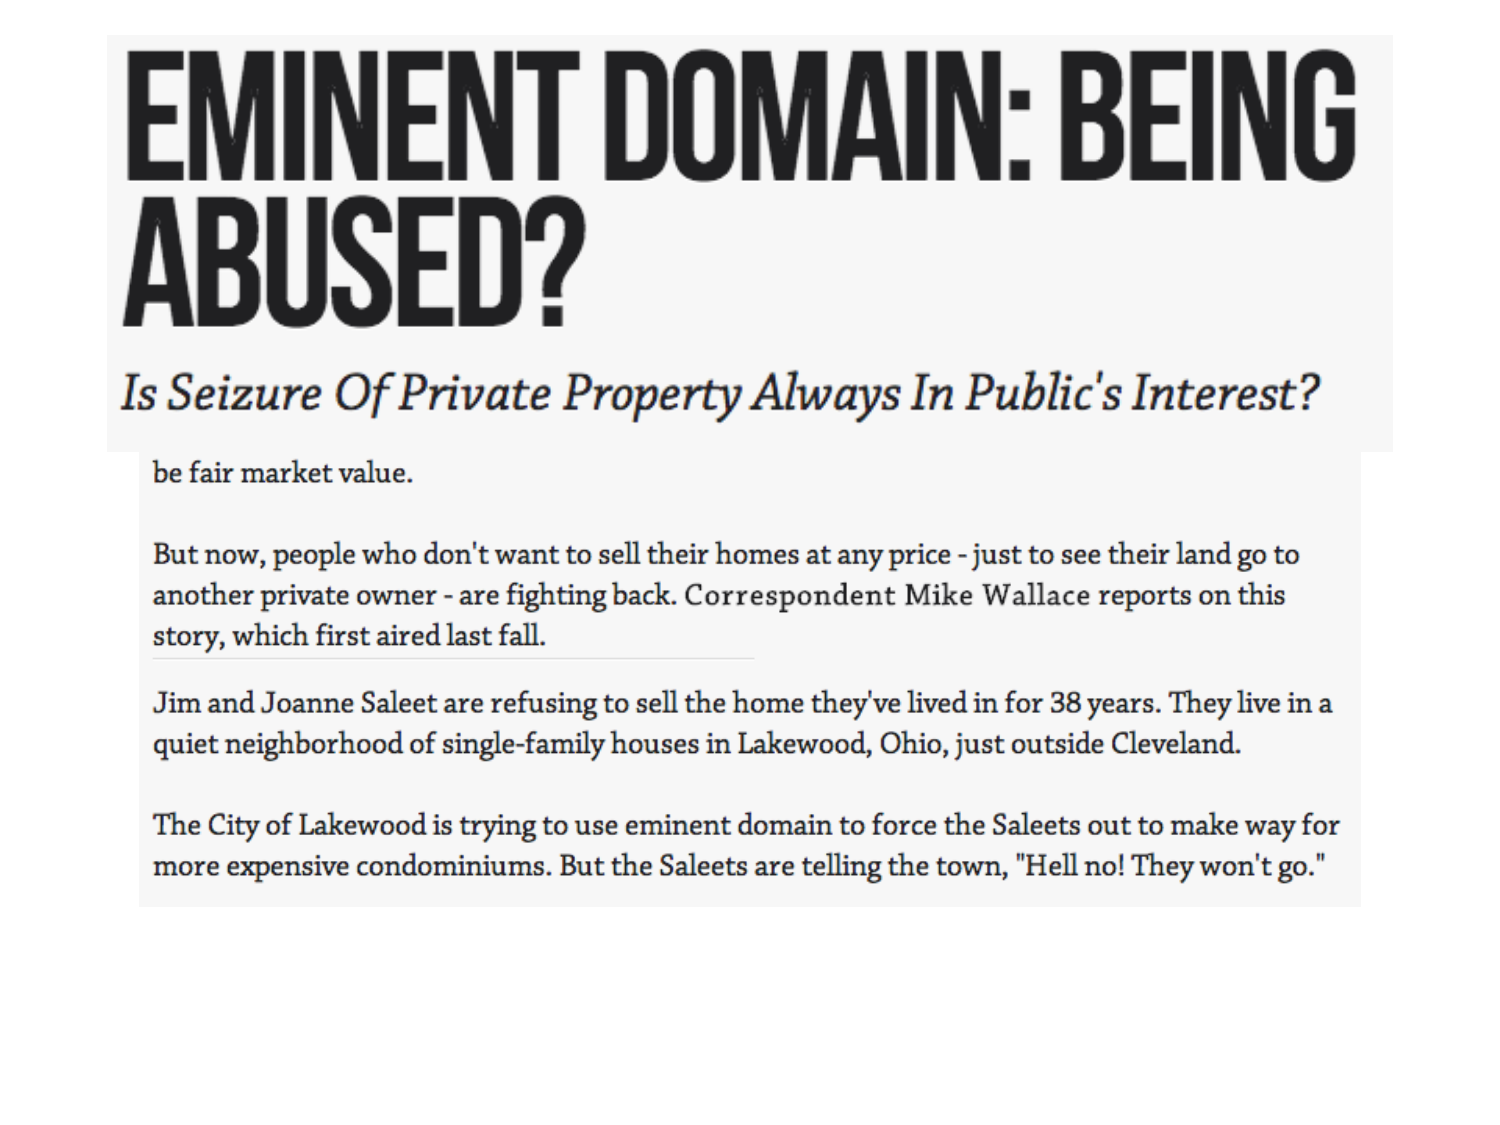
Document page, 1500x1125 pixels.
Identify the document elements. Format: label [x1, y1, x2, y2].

picture [107, 35, 1393, 452]
list [138, 452, 1361, 907]
